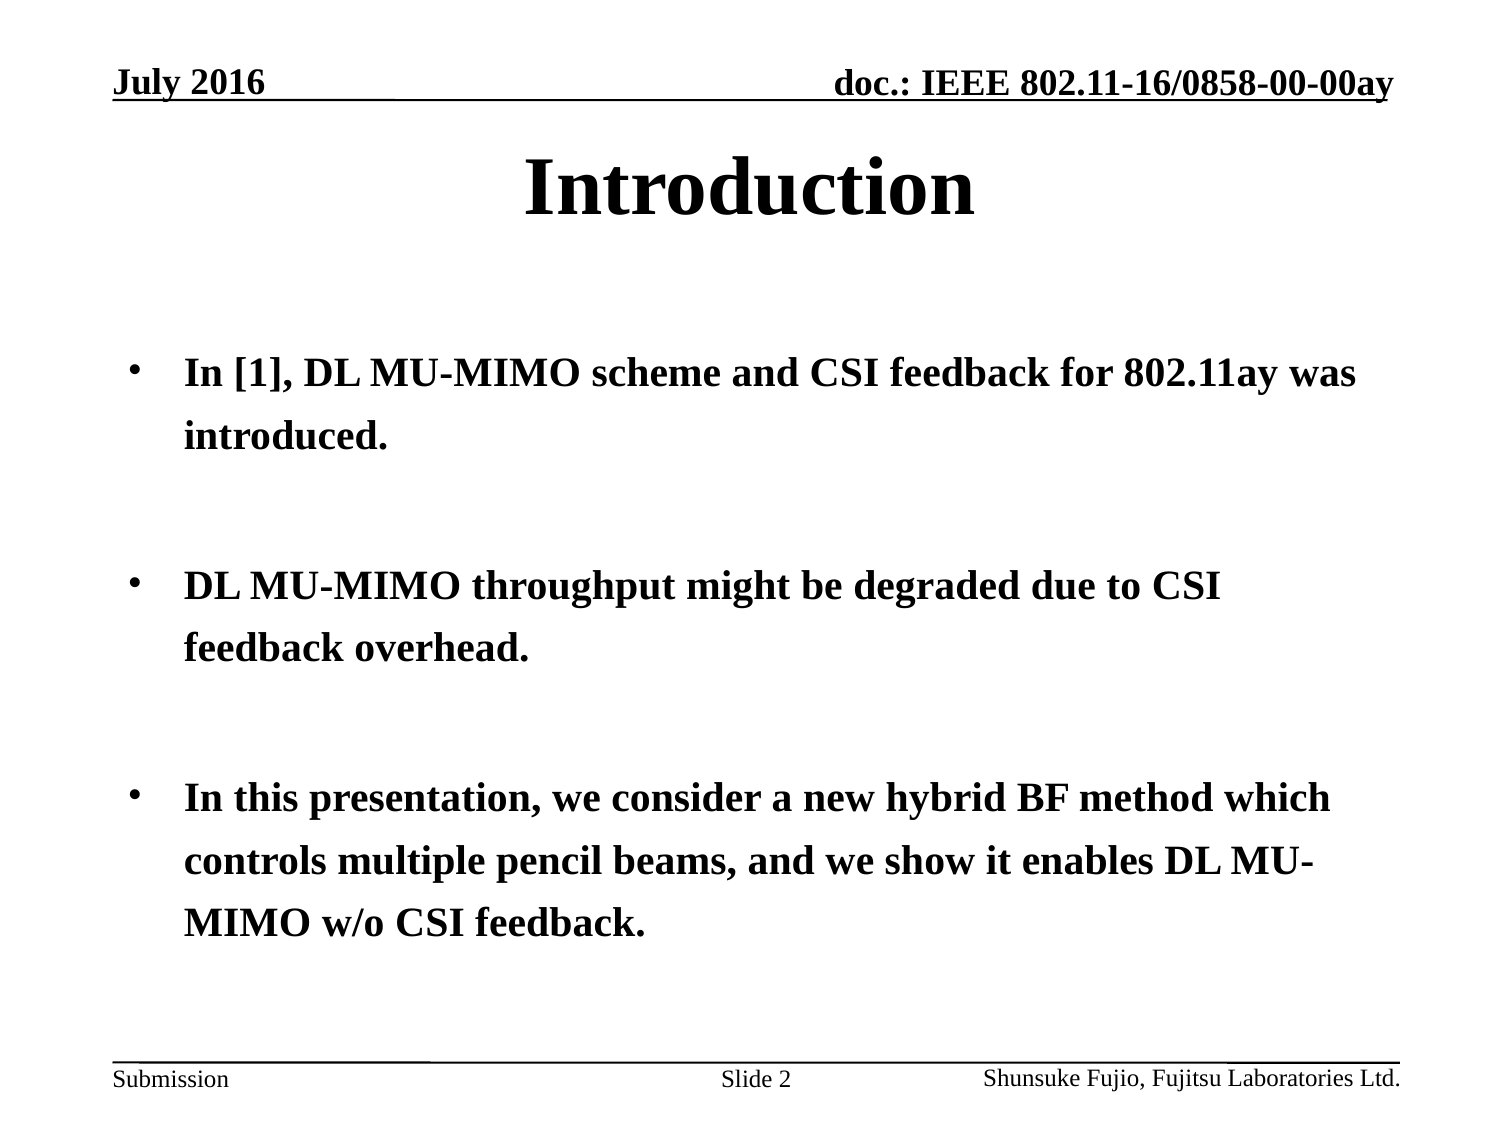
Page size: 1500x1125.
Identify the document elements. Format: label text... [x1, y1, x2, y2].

text_box In [1], DL MU-MIMO scheme and CSI feedback for 802.11ay was introduced. DL MU-MIMO throughput might be degraded due to CSI feedback overhead. In this presentation, we consider a new hybrid BF method which controls multiple pencil beams, and we show it enables DL MU-MIMO w/o CSI feedback. [112, 324, 1388, 1000]
slide_number Slide 2 [712, 1061, 800, 1123]
title Introduction [112, 112, 1388, 251]
